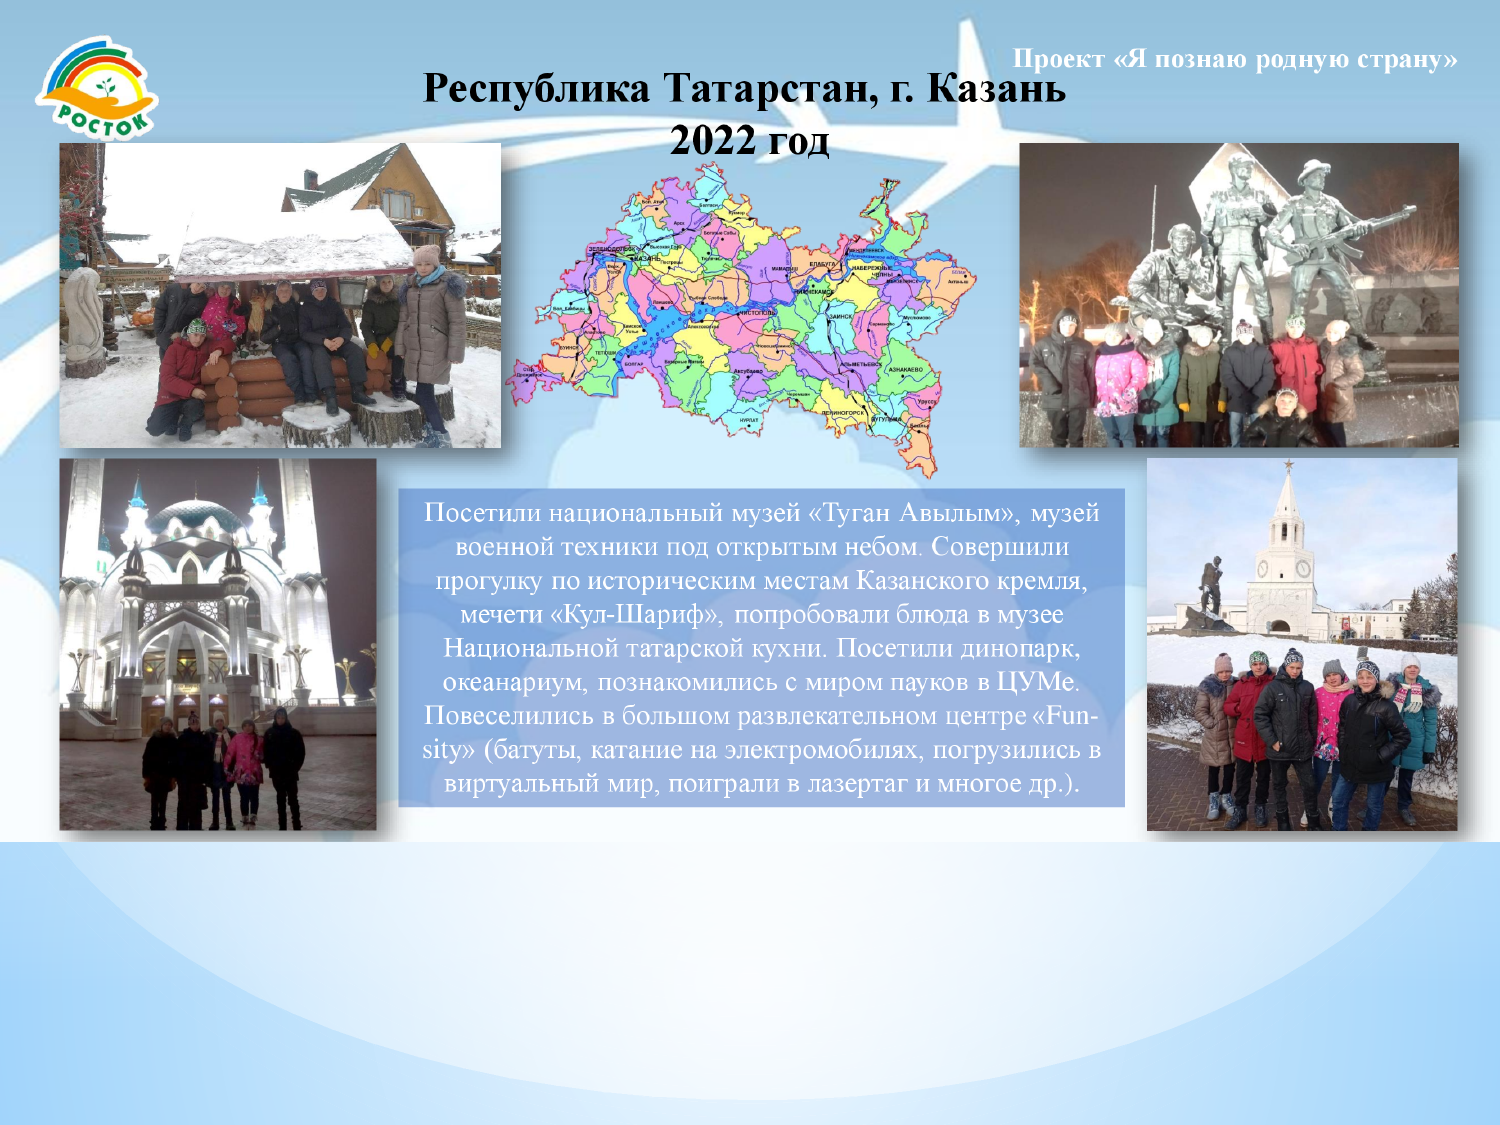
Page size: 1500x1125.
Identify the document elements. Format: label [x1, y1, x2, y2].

picture [0, 0, 1500, 842]
